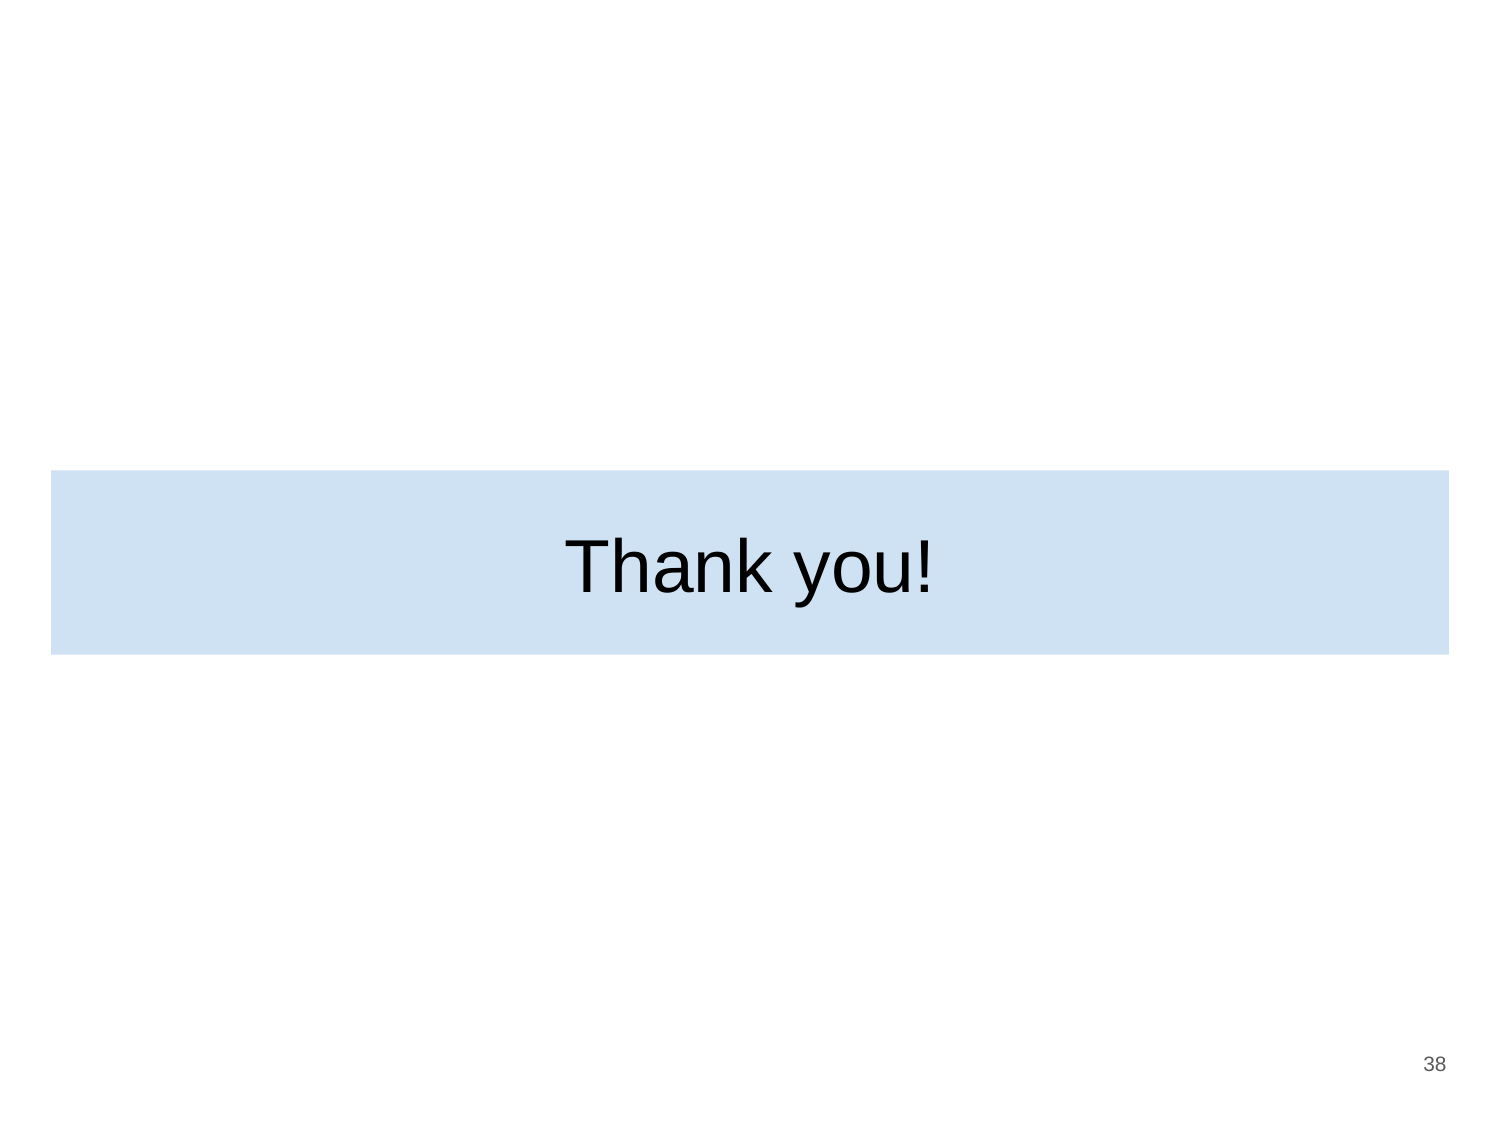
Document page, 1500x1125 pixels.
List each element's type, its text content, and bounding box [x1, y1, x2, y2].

title Thank you! [51, 470, 1449, 655]
slide_number 38 [1389, 1019, 1480, 1106]
